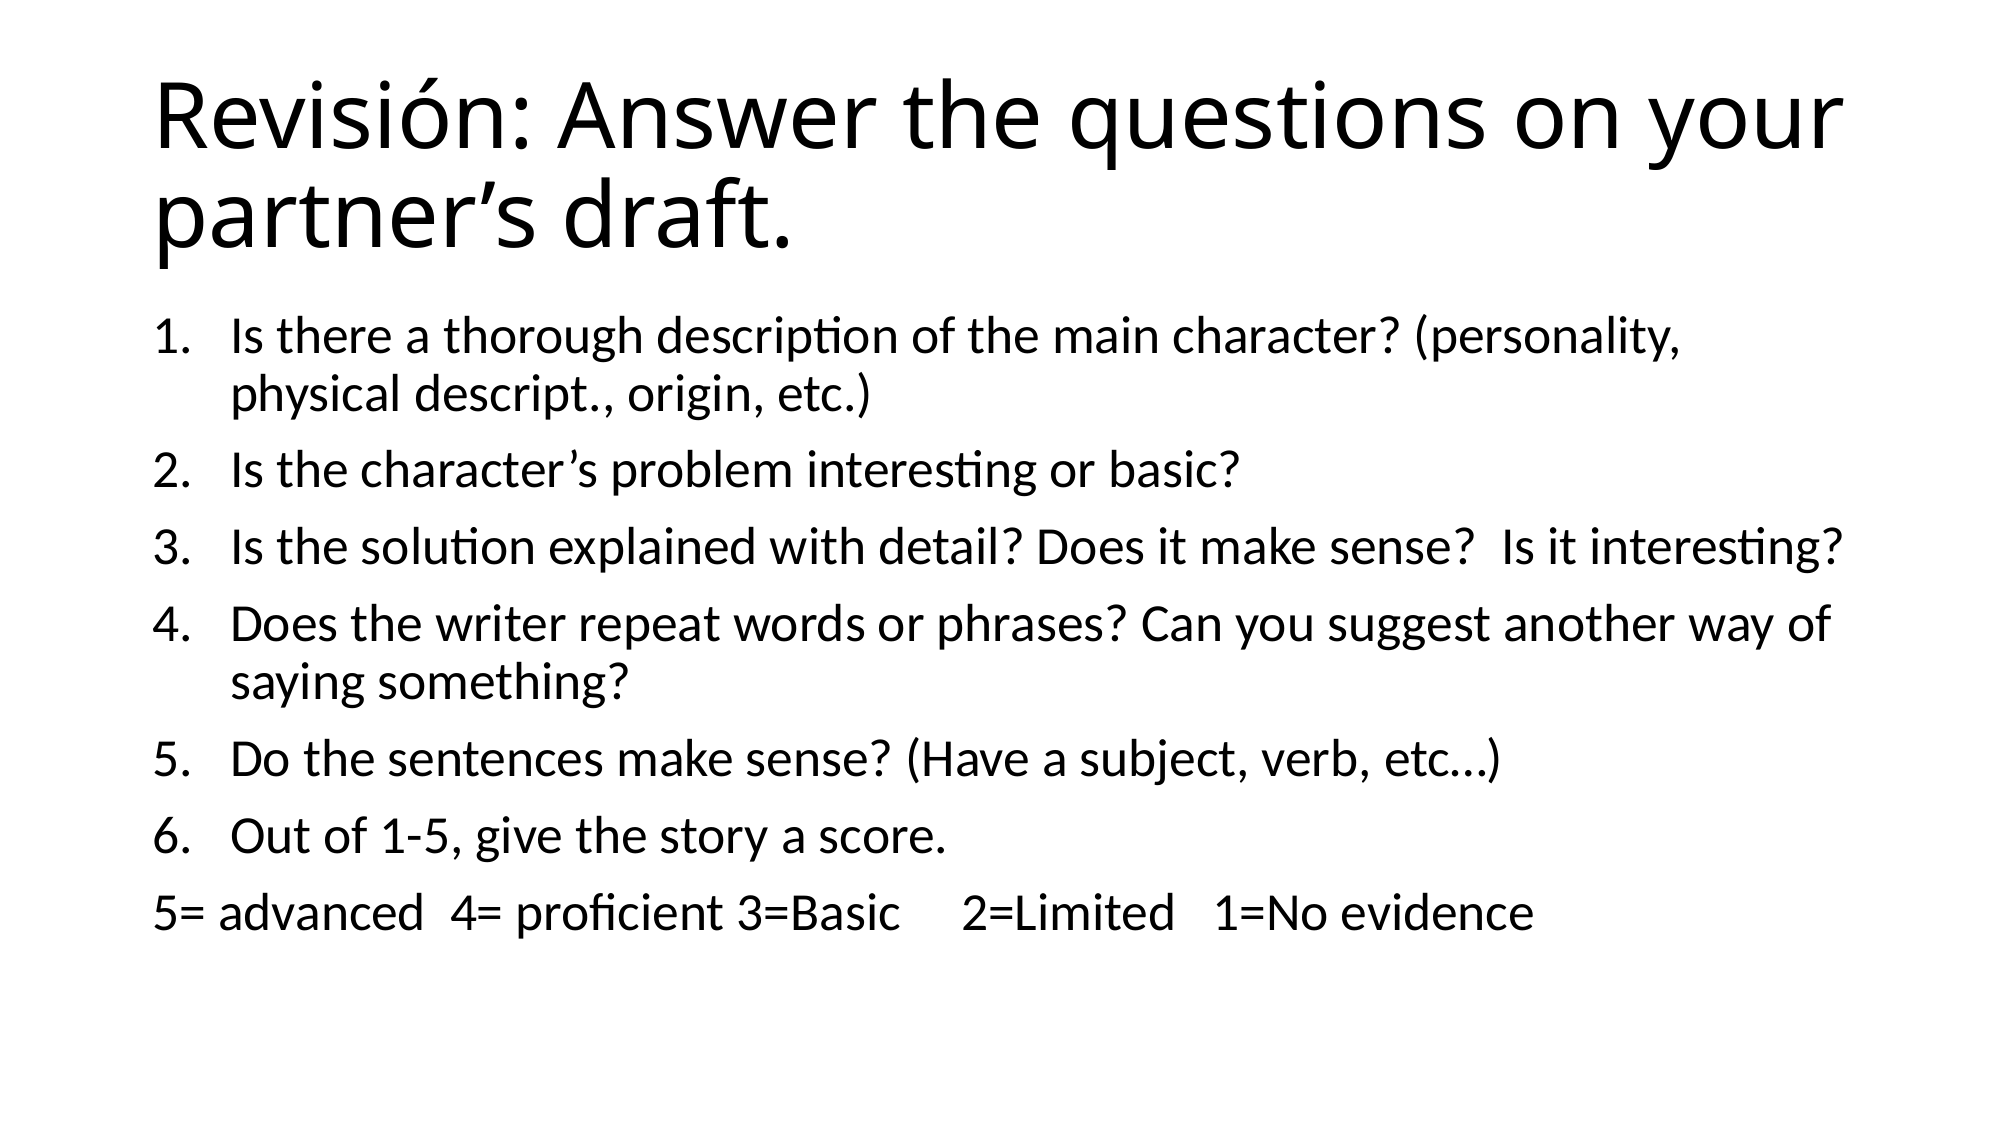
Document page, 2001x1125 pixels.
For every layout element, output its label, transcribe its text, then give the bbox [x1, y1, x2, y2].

title Revisión: Answer the questions on your partner’s draft. [137, 59, 1863, 278]
list Is there a thorough description of the main character? (personality, physical descript., origin, etc.) Is the character’s problem interesting or basic? Is the solution explained with detail? Does it make sense? Is it interesting? Does the writer repeat words or phrases? Can you suggest another way of saying something? Do the sentences make sense? (Have a subject, verb, etc…) Out of 1-5, give the story a score. 5= advanced 4= proficient 3=Basic 2=Limited 1=No evidence [137, 299, 1863, 1014]
